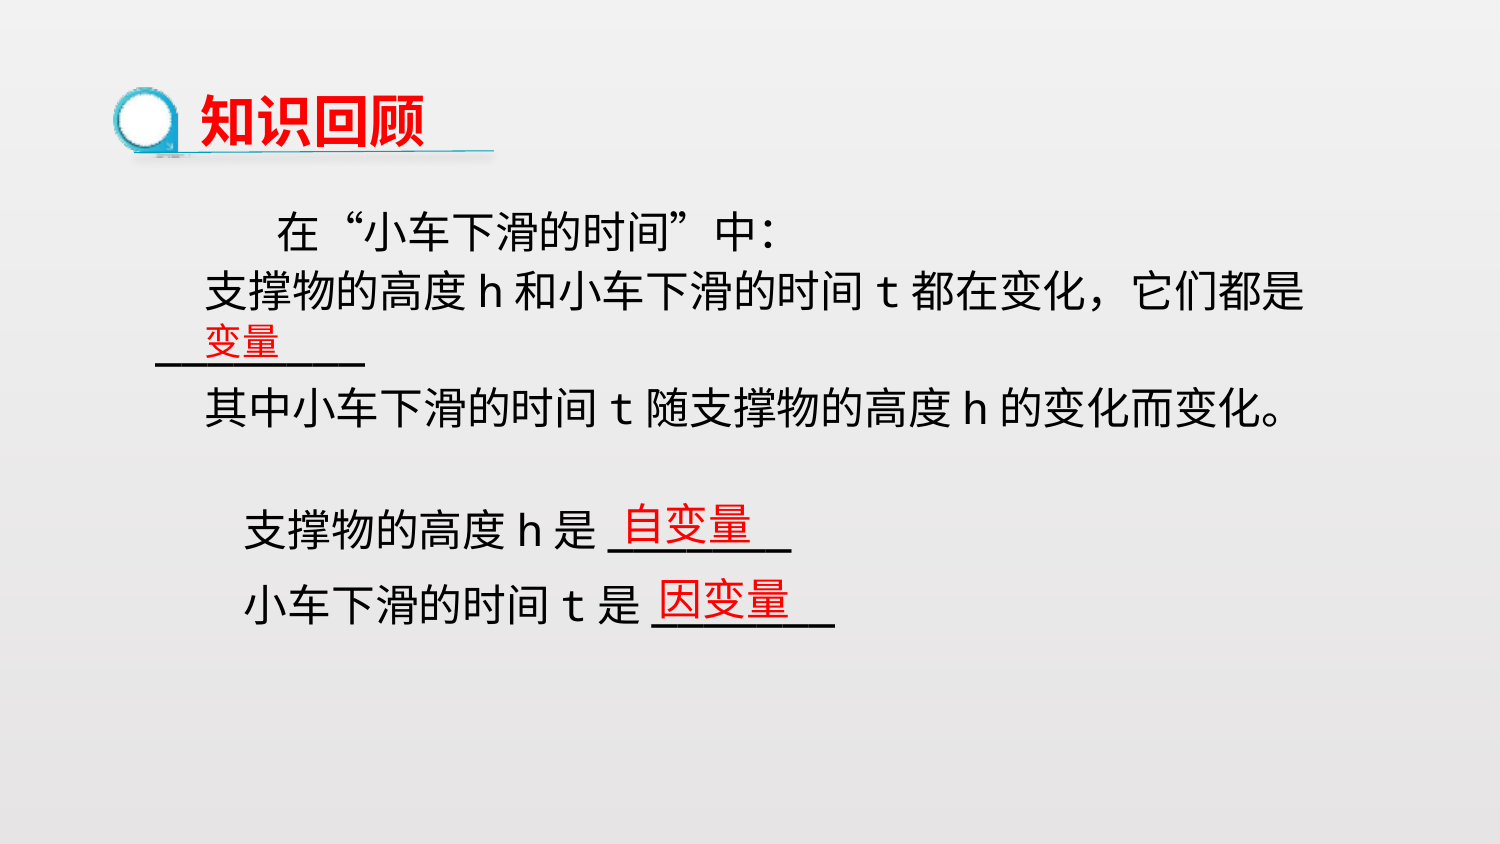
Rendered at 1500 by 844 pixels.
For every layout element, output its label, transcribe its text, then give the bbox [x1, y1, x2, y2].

text_box 支撑物的高度h是_______ [232, 496, 803, 561]
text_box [113, 69, 494, 177]
text_box 变量 [193, 312, 334, 369]
text_box 支撑物的高度h和小车下滑的时间t都在变化，它们都是________ [143, 258, 1376, 375]
text_box 自变量 [609, 490, 807, 555]
text_box 在“小车下滑的时间”中： [264, 198, 813, 258]
text_box 其中小车下滑的时间t随支撑物的高度h的变化而变化。 [143, 375, 1357, 439]
text_box 小车下滑的时间t是_______ [232, 571, 847, 636]
text_box 因变量 [647, 565, 826, 630]
